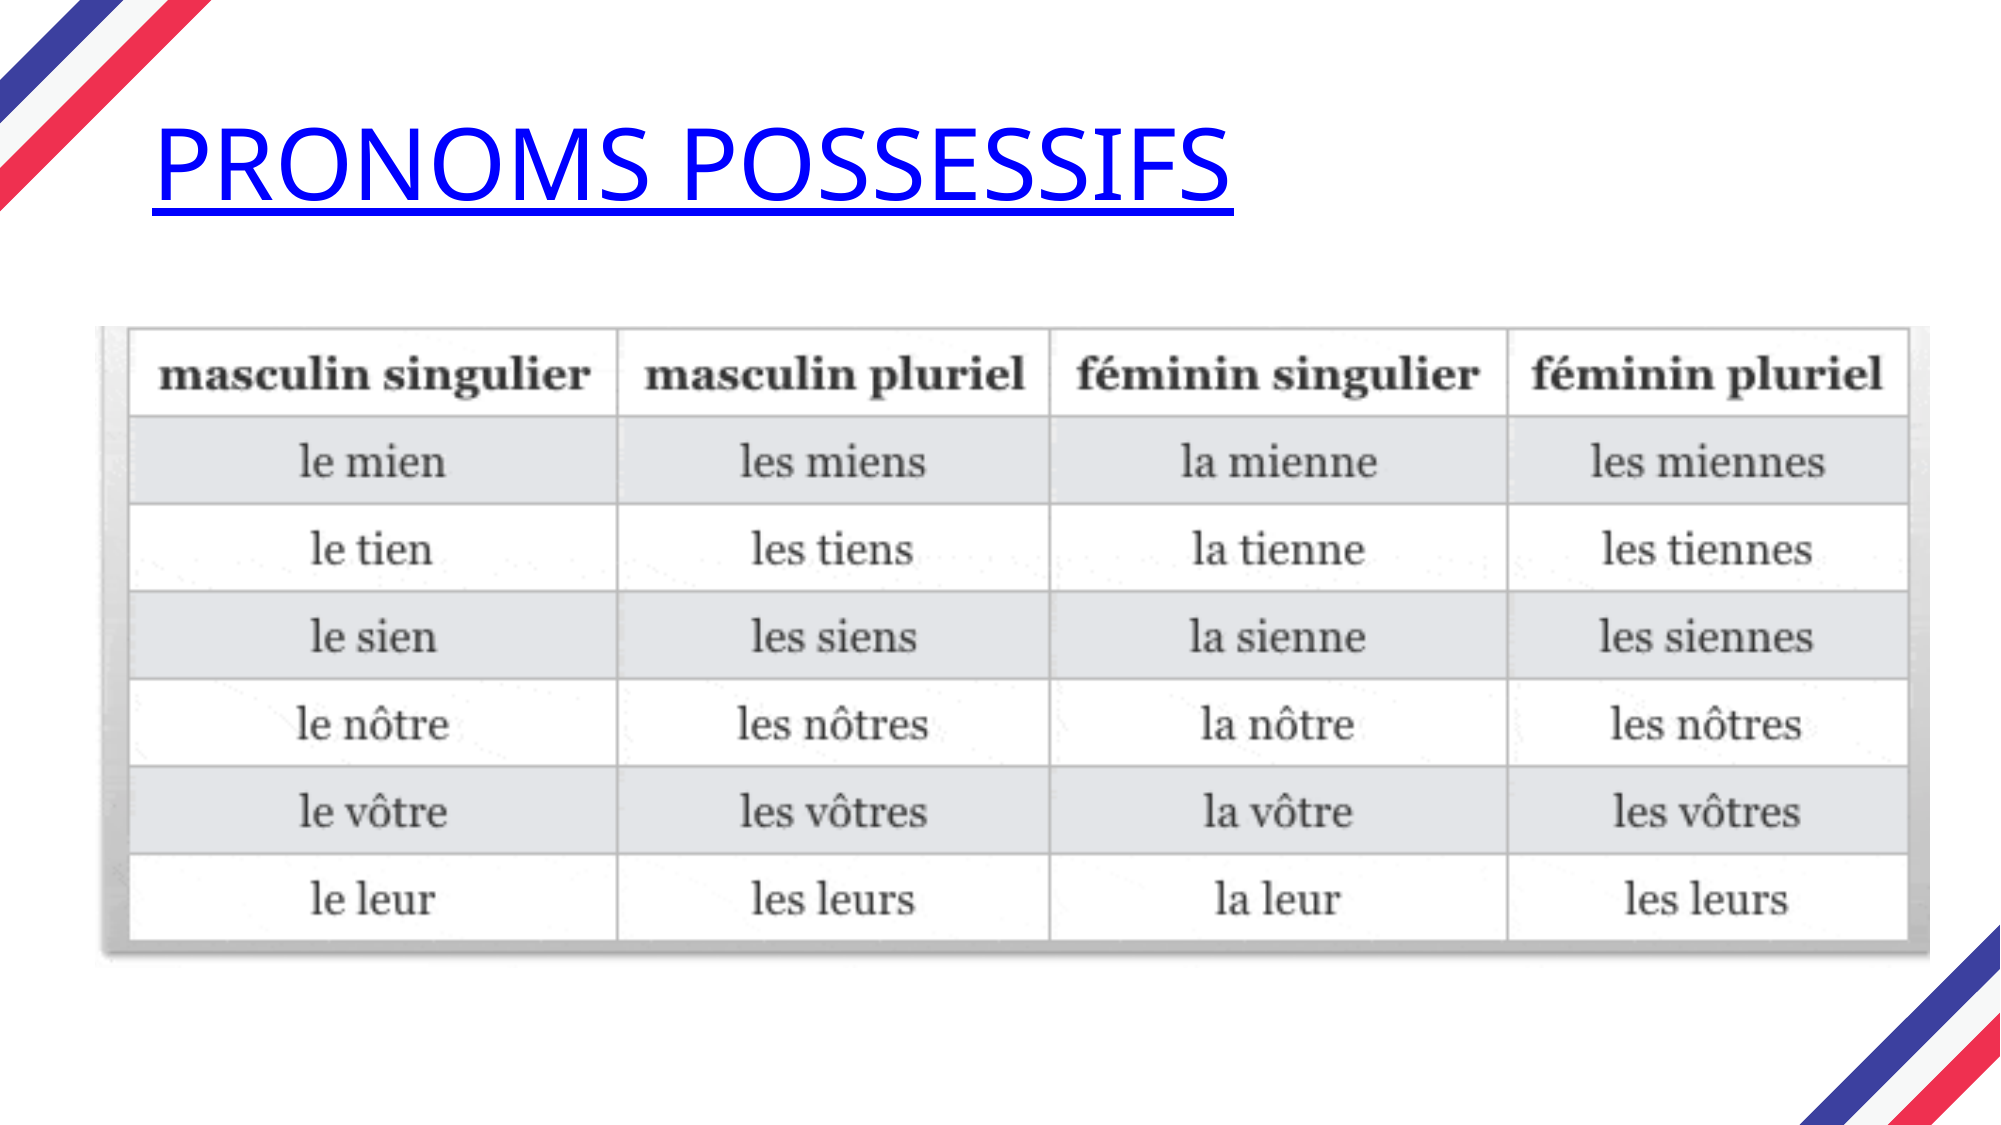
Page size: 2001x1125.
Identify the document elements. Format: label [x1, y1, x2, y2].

picture [94, 325, 1931, 969]
text_box [0, 0, 2000, 1125]
